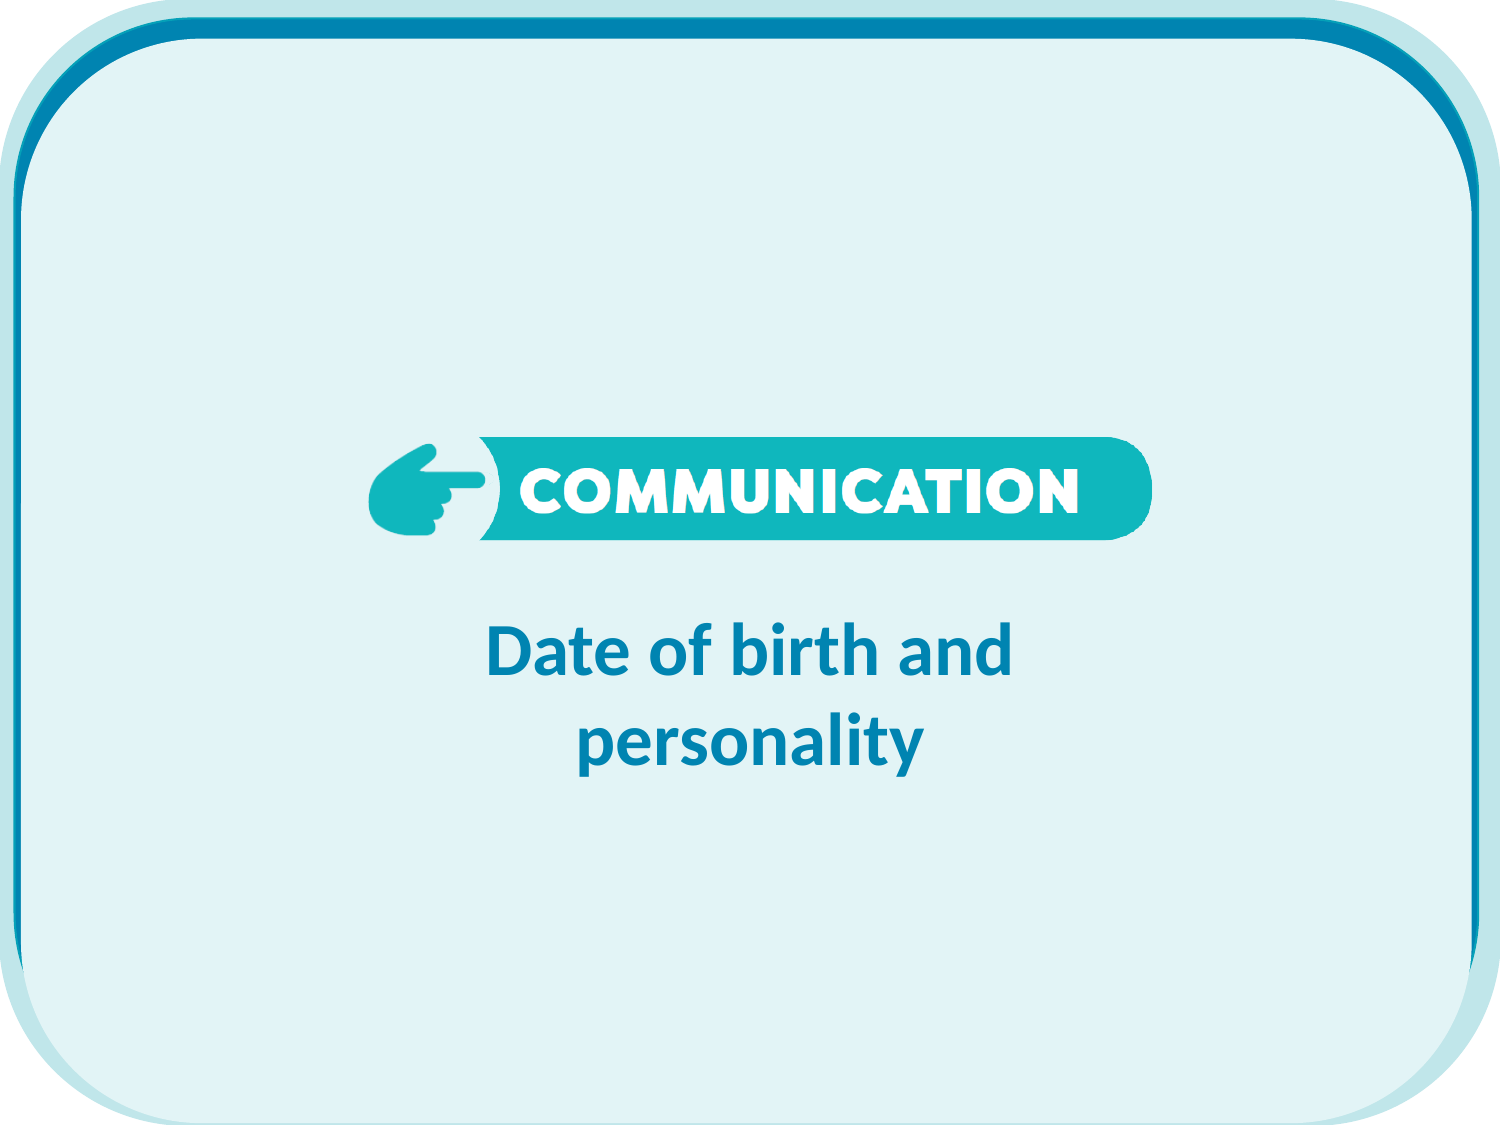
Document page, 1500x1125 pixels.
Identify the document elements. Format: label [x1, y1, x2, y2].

text_box [0, 0, 1500, 1125]
text_box [343, 425, 1157, 791]
